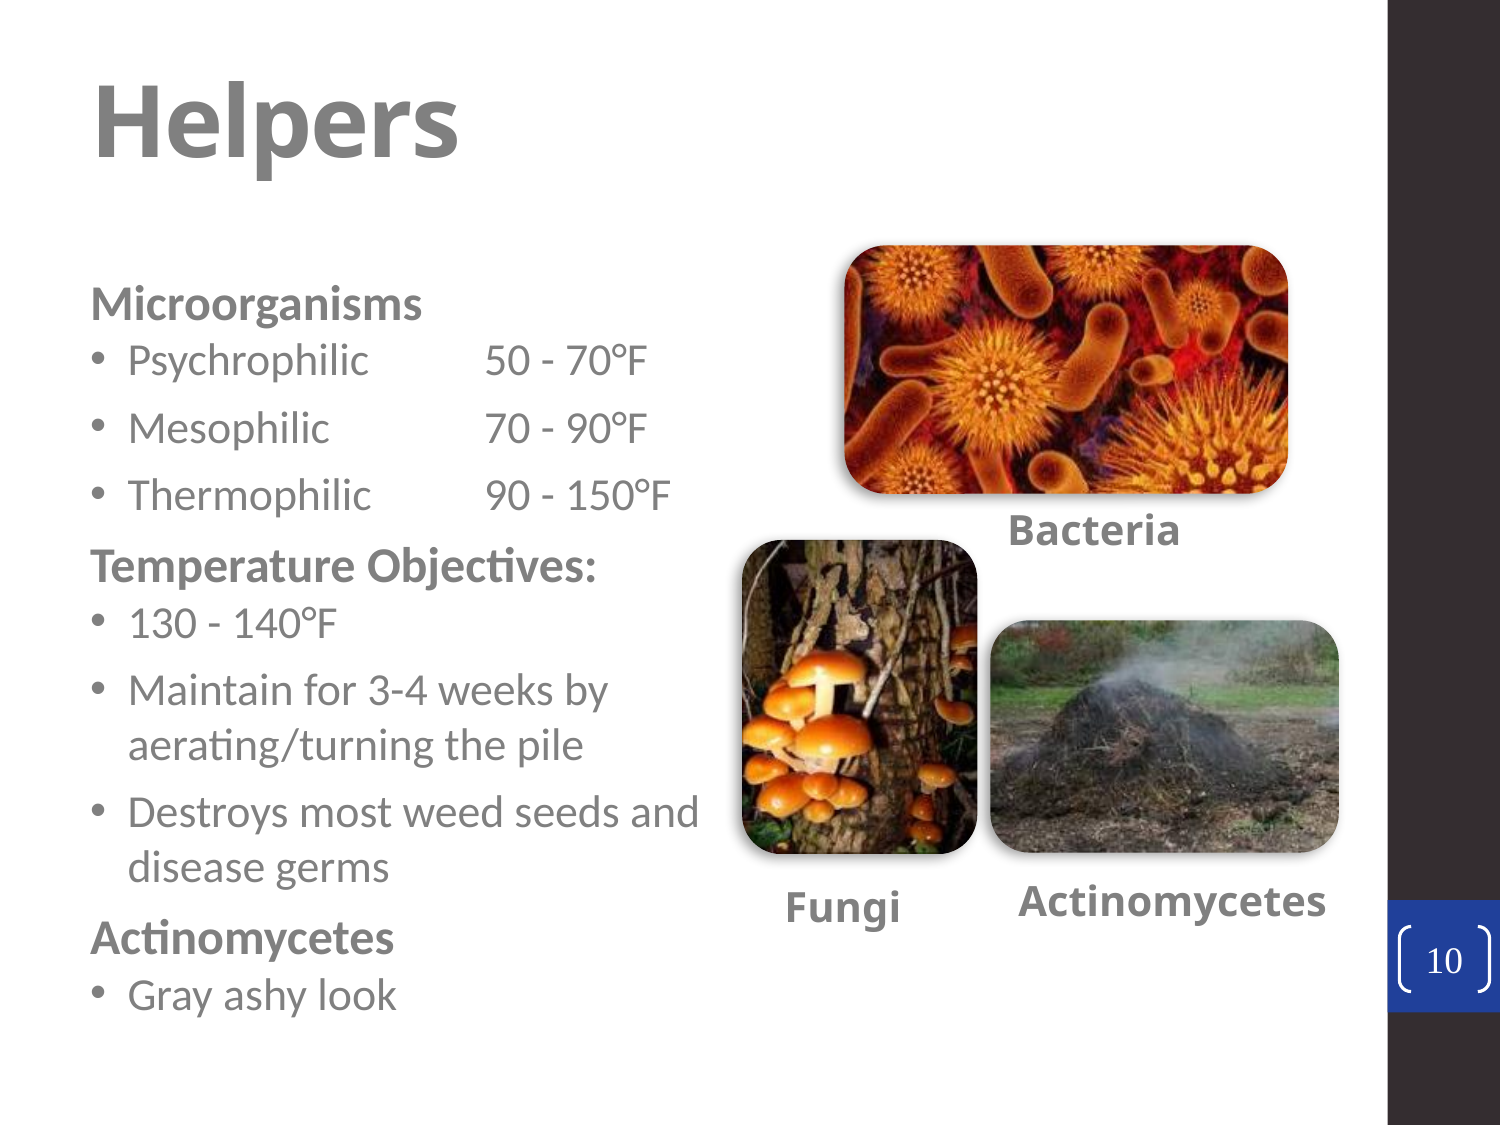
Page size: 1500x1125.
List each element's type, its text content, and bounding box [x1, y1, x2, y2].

text_box Bacteria [945, 501, 1244, 562]
picture [989, 619, 1340, 854]
picture [741, 539, 978, 855]
text_box Actinomycetes [945, 866, 1400, 932]
list Microorganisms Psychrophilic 50 - 70°F Mesophilic 70 - 90°F Thermophilic 90 - 150°F Temperature Objectives: 130 - 140°F Maintain for 3-4 weeks by aerating/turning the pile Destroys most weed seeds and disease germs Actinomycetes Gray ashy look [75, 262, 744, 1088]
slide_number 10 [1397, 924, 1492, 994]
text_box Fungi [762, 873, 924, 939]
title Helpers [75, 37, 1350, 198]
picture [843, 244, 1289, 495]
